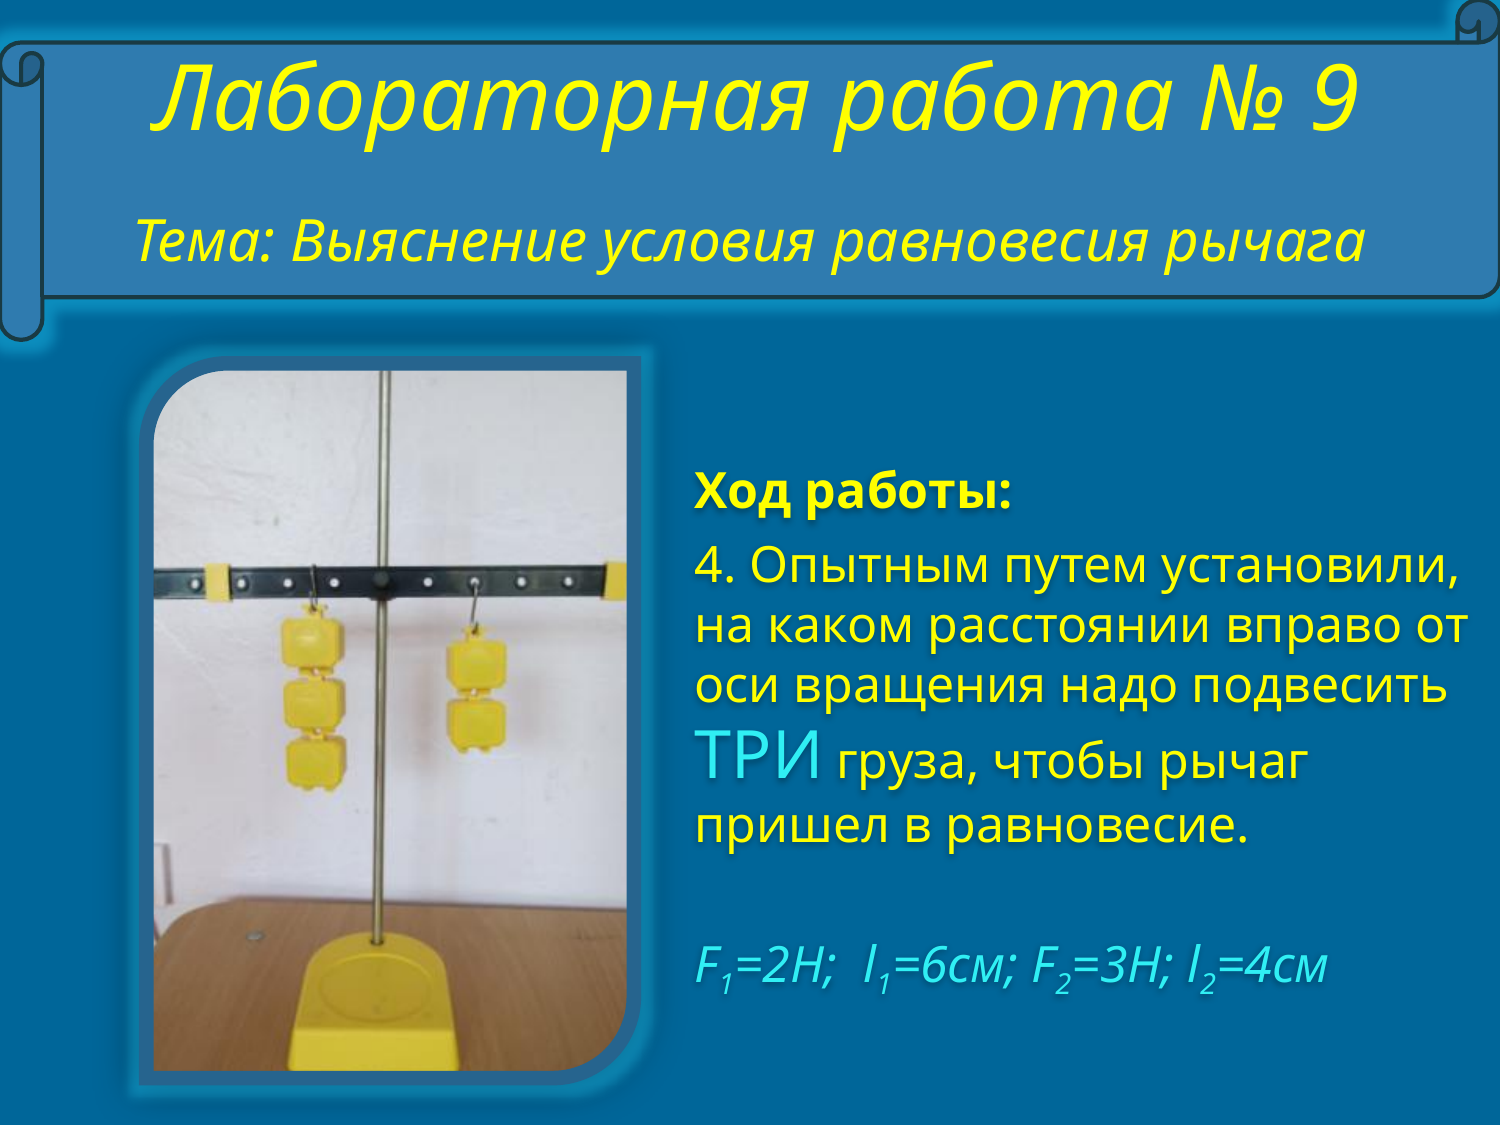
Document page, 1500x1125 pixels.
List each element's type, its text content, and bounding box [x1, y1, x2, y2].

text_box [0, 0, 1500, 342]
list Тема: Выяснение условия равновесия рычага [23, 175, 1477, 281]
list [146, 363, 635, 1079]
list Ход работы: 4. Опытным путем установили, на каком расстоянии вправо от оси вращения надо подвесить ТРИ груза, чтобы рычаг пришел в равновесие. F1=2H; l1=6cм; F2=3H; l2=4см [679, 363, 1500, 1079]
title Лабораторная работа № 9 [81, 0, 1433, 175]
